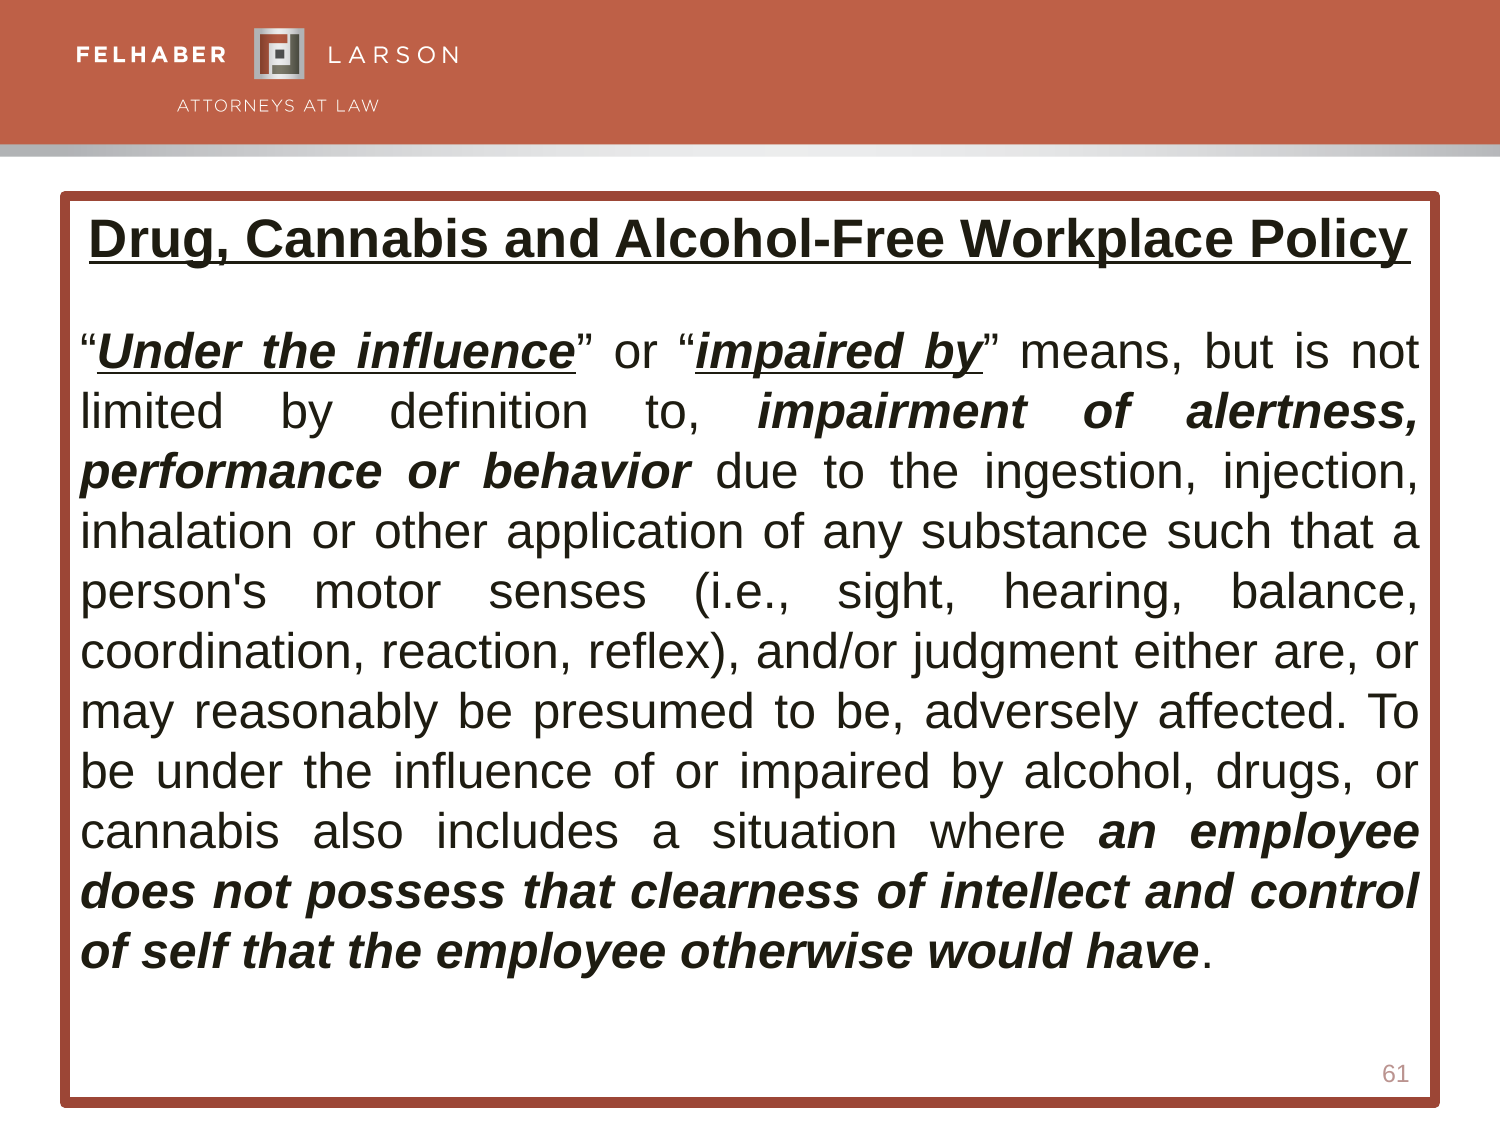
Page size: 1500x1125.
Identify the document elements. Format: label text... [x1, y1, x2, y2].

picture [0, 0, 1500, 157]
list Drug, Cannabis and Alcohol-Free Workplace Policy “Under the influence” or “impaired by” means, but is not limited by definition to, impairment of alertness, performance or behavior due to the ingestion, injection, inhalation or other application of any substance such that a person's motor senses (i.e., sight, hearing, balance, coordination, reaction, reflex), and/or judgment either are, or may reasonably be presumed to be, adversely affected. To be under the influence of or impaired by alcohol, drugs, or cannabis also includes a situation where an employee does not possess that clearness of intellect and control of self that the employee otherwise would have. [64, 196, 1436, 1103]
